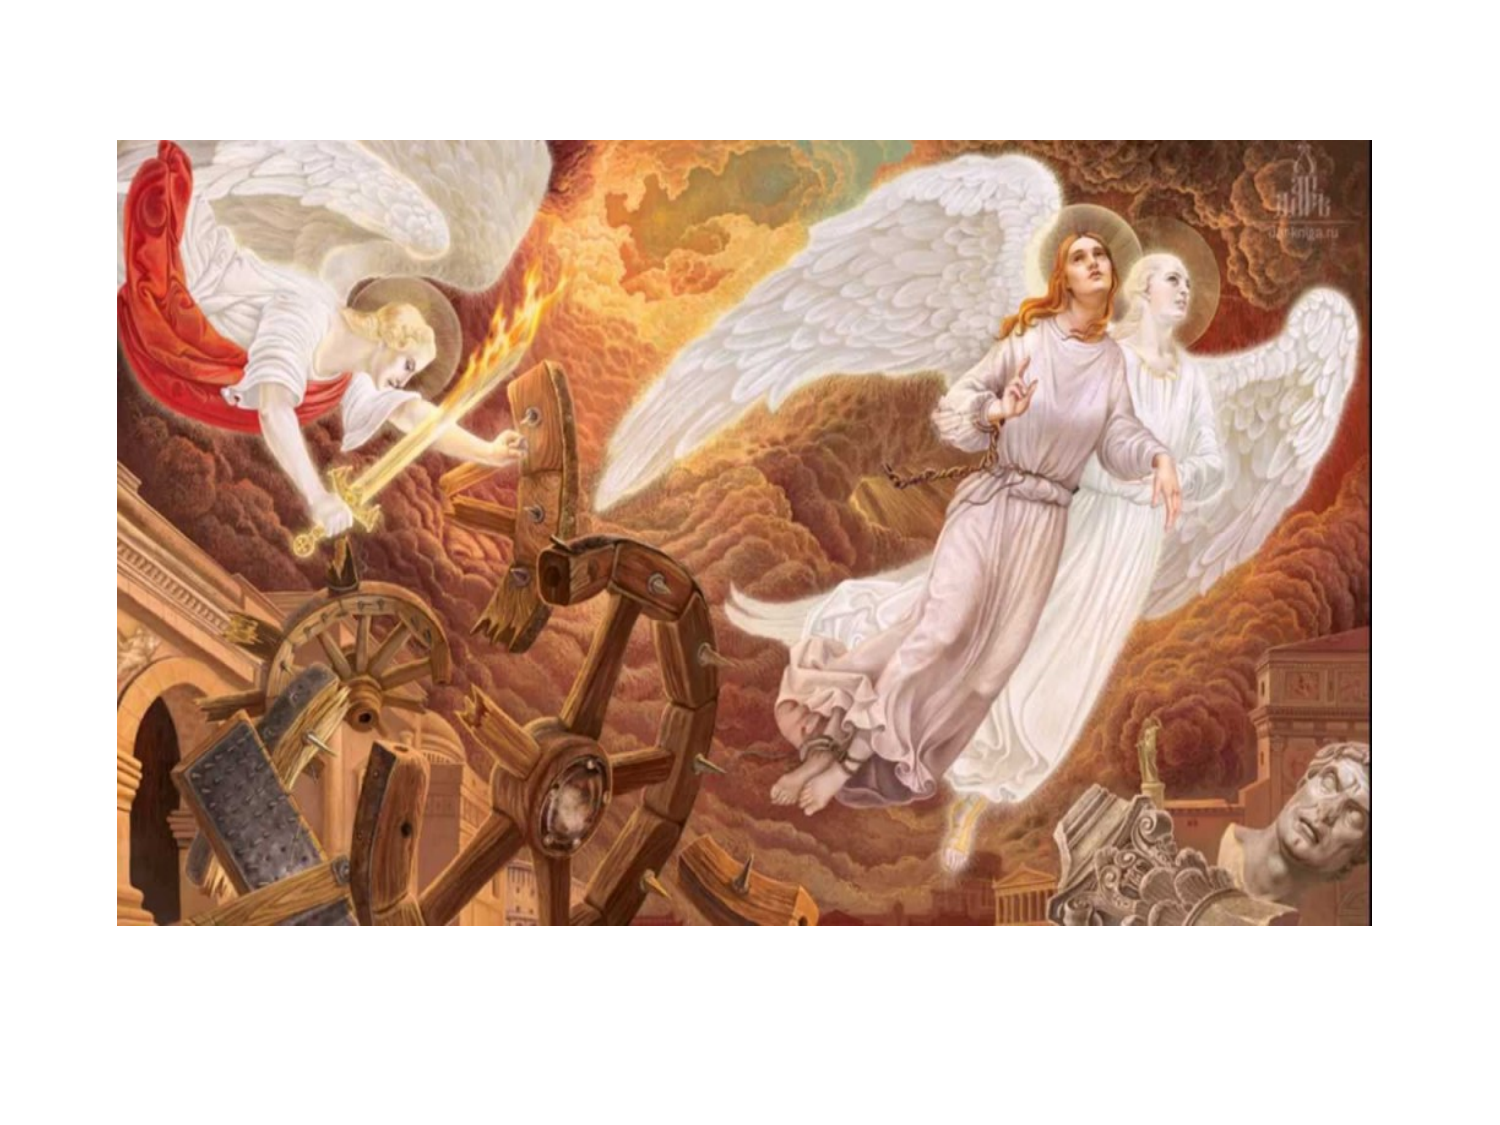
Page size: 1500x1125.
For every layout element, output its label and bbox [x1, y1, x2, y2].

picture [116, 140, 1372, 926]
